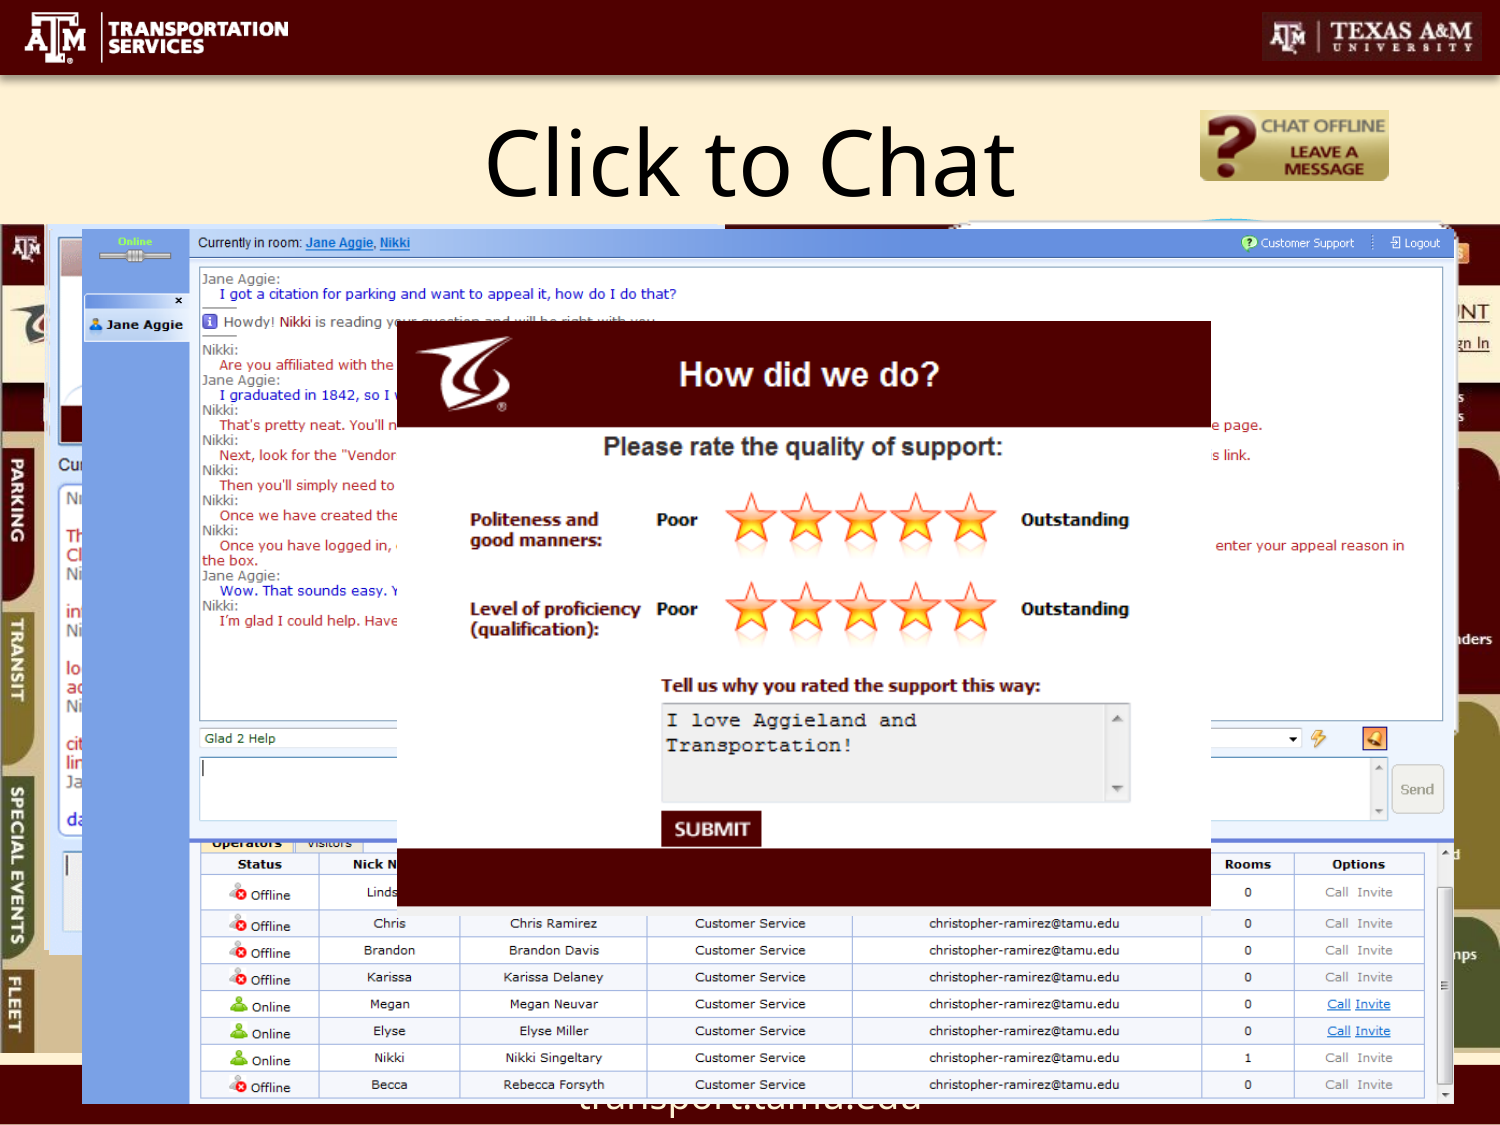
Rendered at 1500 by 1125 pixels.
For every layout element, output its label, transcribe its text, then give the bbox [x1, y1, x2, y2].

picture [1200, 110, 1389, 181]
picture [24, 12, 288, 64]
picture [0, 199, 1500, 1104]
title Click to Chat [75, 87, 1425, 223]
picture [1262, 12, 1482, 61]
